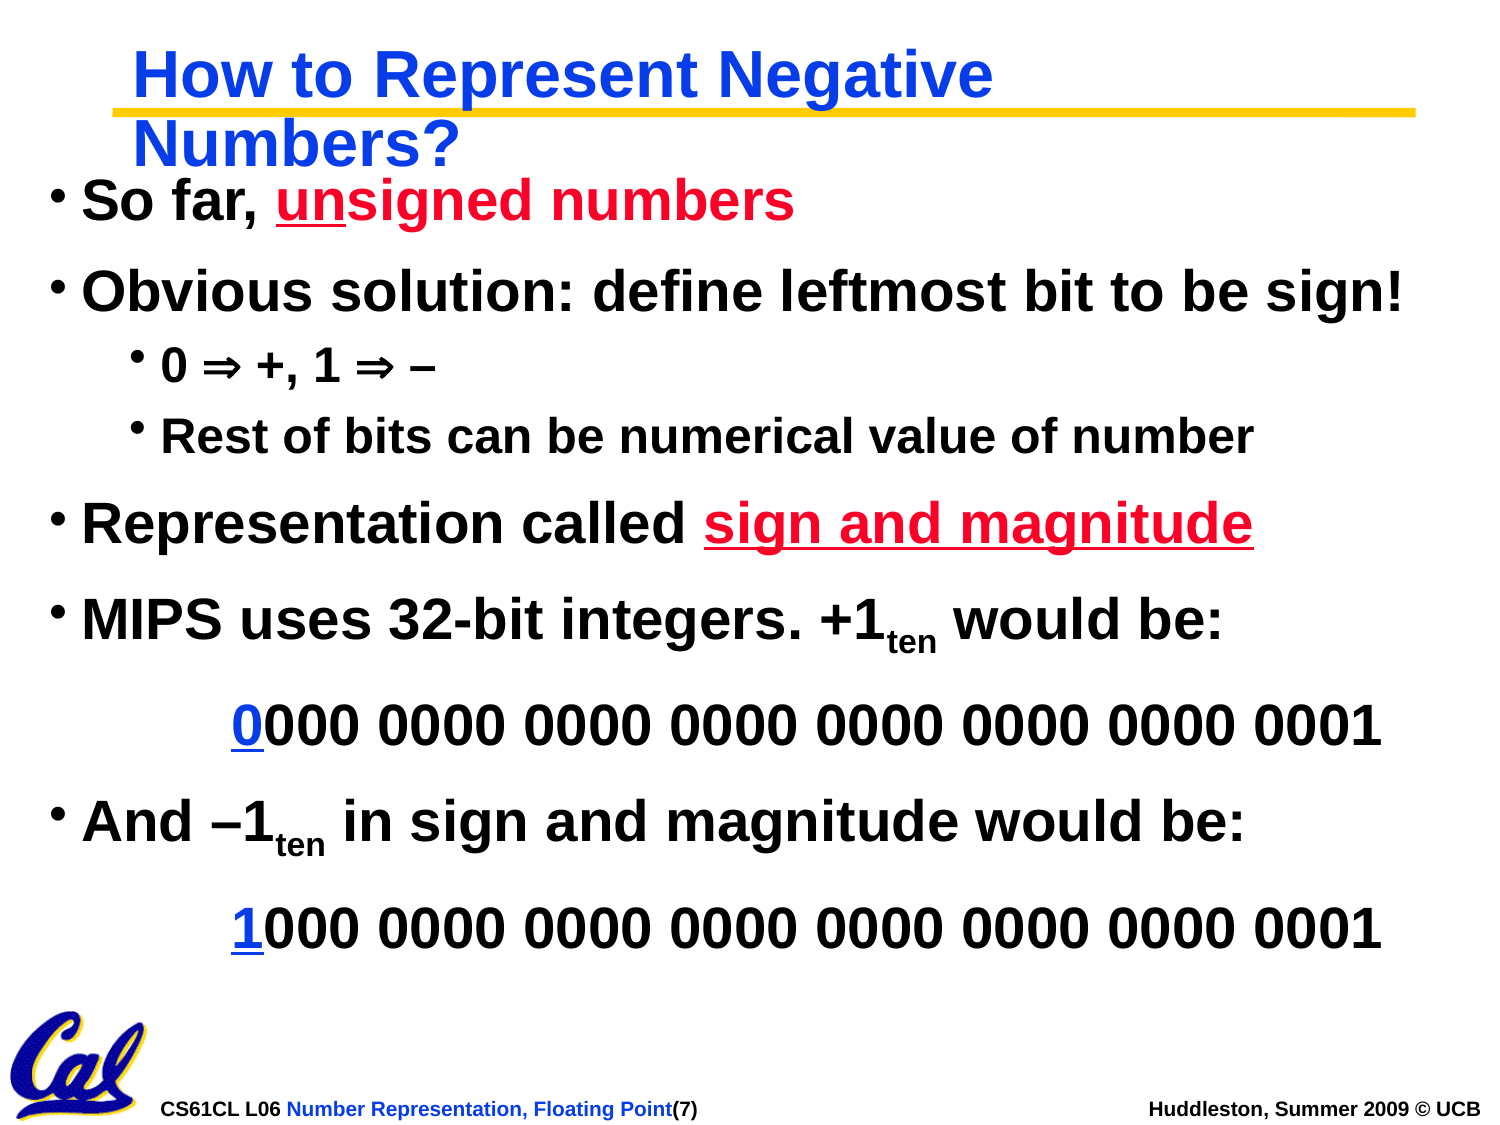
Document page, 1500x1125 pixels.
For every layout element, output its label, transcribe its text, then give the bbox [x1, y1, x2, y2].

picture [10, 1011, 150, 1121]
list So far, unsigned numbers Obvious solution: define leftmost bit to be sign! 0  +, 1  – Rest of bits can be numerical value of number Representation called sign and magnitude MIPS uses 32-bit integers. +1ten would be: 0000 0000 0000 0000 0000 0000 0000 0001 And –1ten in sign and magnitude would be: 1000 0000 0000 0000 0000 0000 0000 0001 [36, 173, 1470, 990]
title How to Represent Negative Numbers? [121, 36, 1353, 116]
